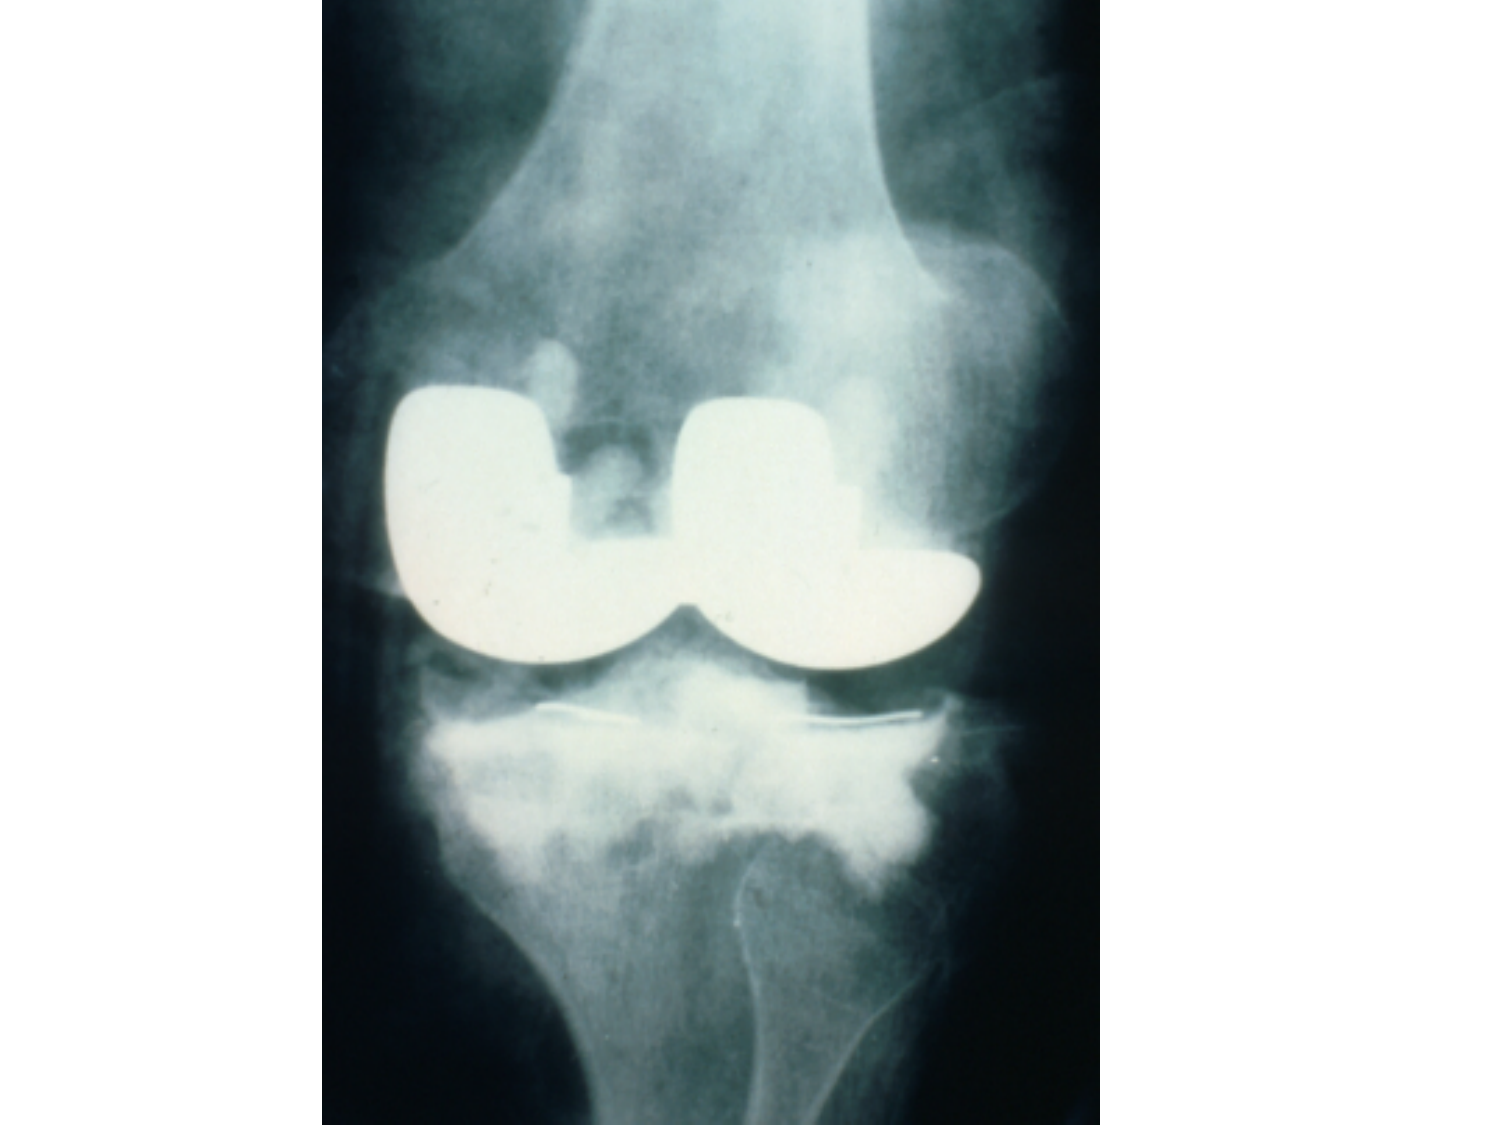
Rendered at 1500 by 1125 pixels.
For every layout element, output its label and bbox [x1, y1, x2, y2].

text_box [322, 0, 1101, 1125]
